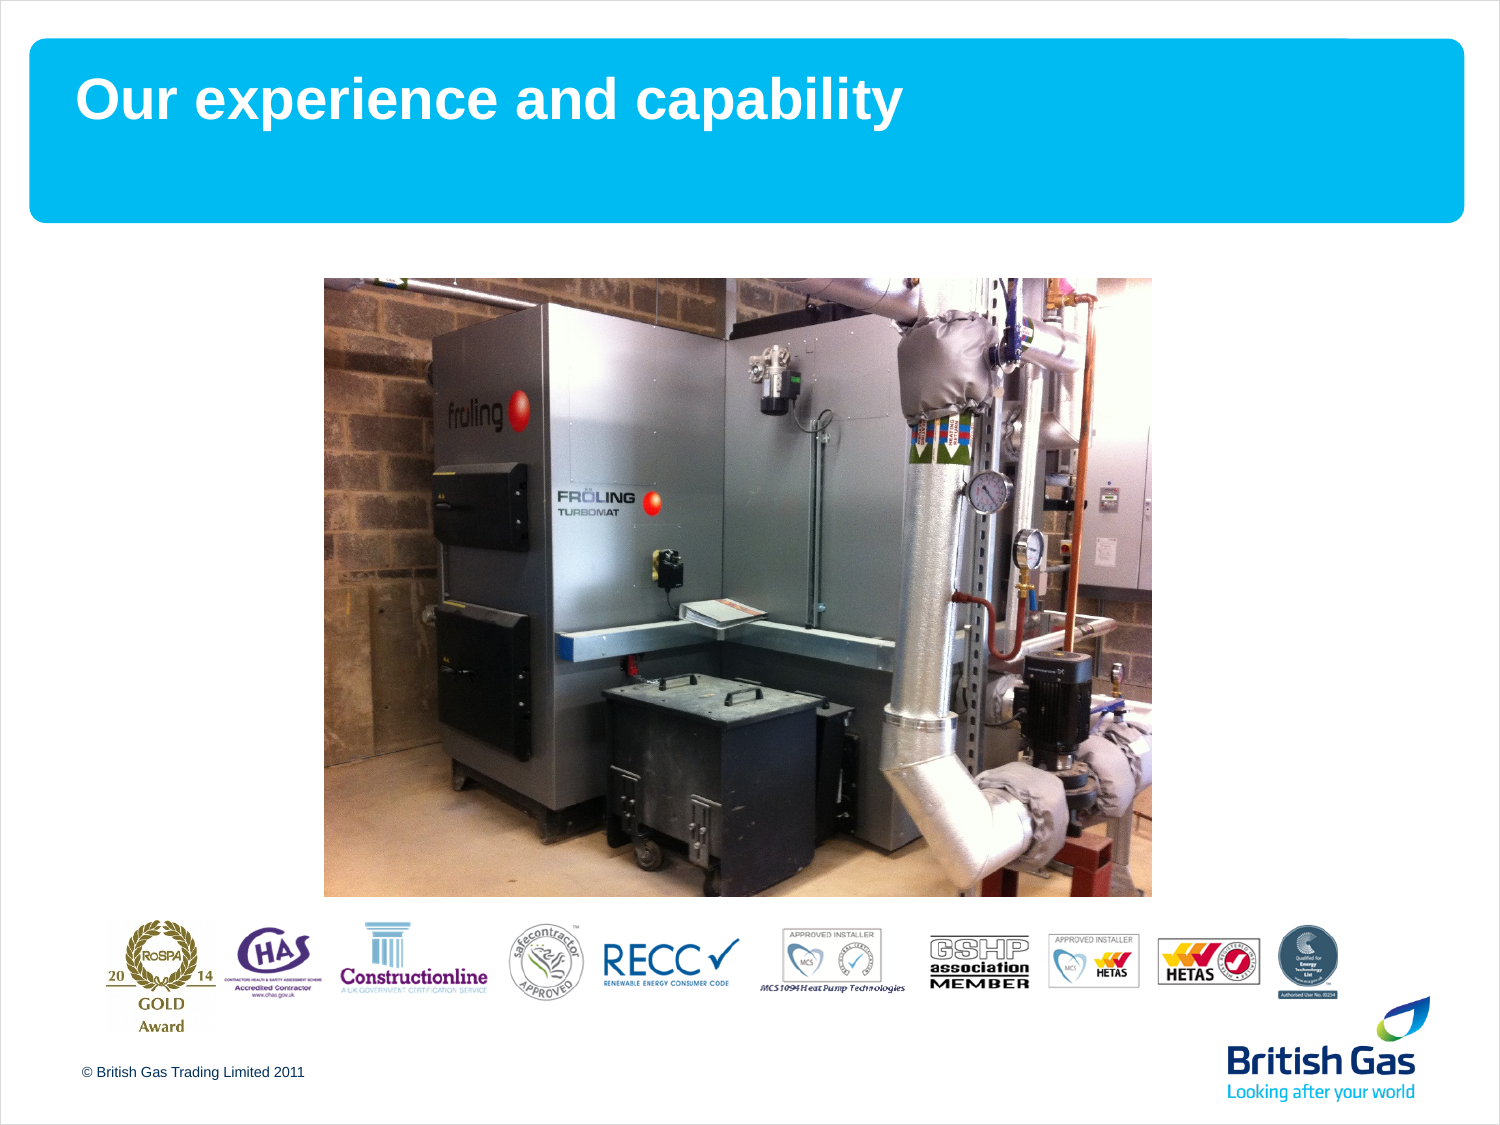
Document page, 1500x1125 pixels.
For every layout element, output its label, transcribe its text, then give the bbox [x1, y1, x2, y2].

picture [106, 920, 217, 1033]
picture [324, 278, 1152, 897]
title Our experience and capability [75, 66, 1438, 220]
picture [221, 920, 1430, 1102]
